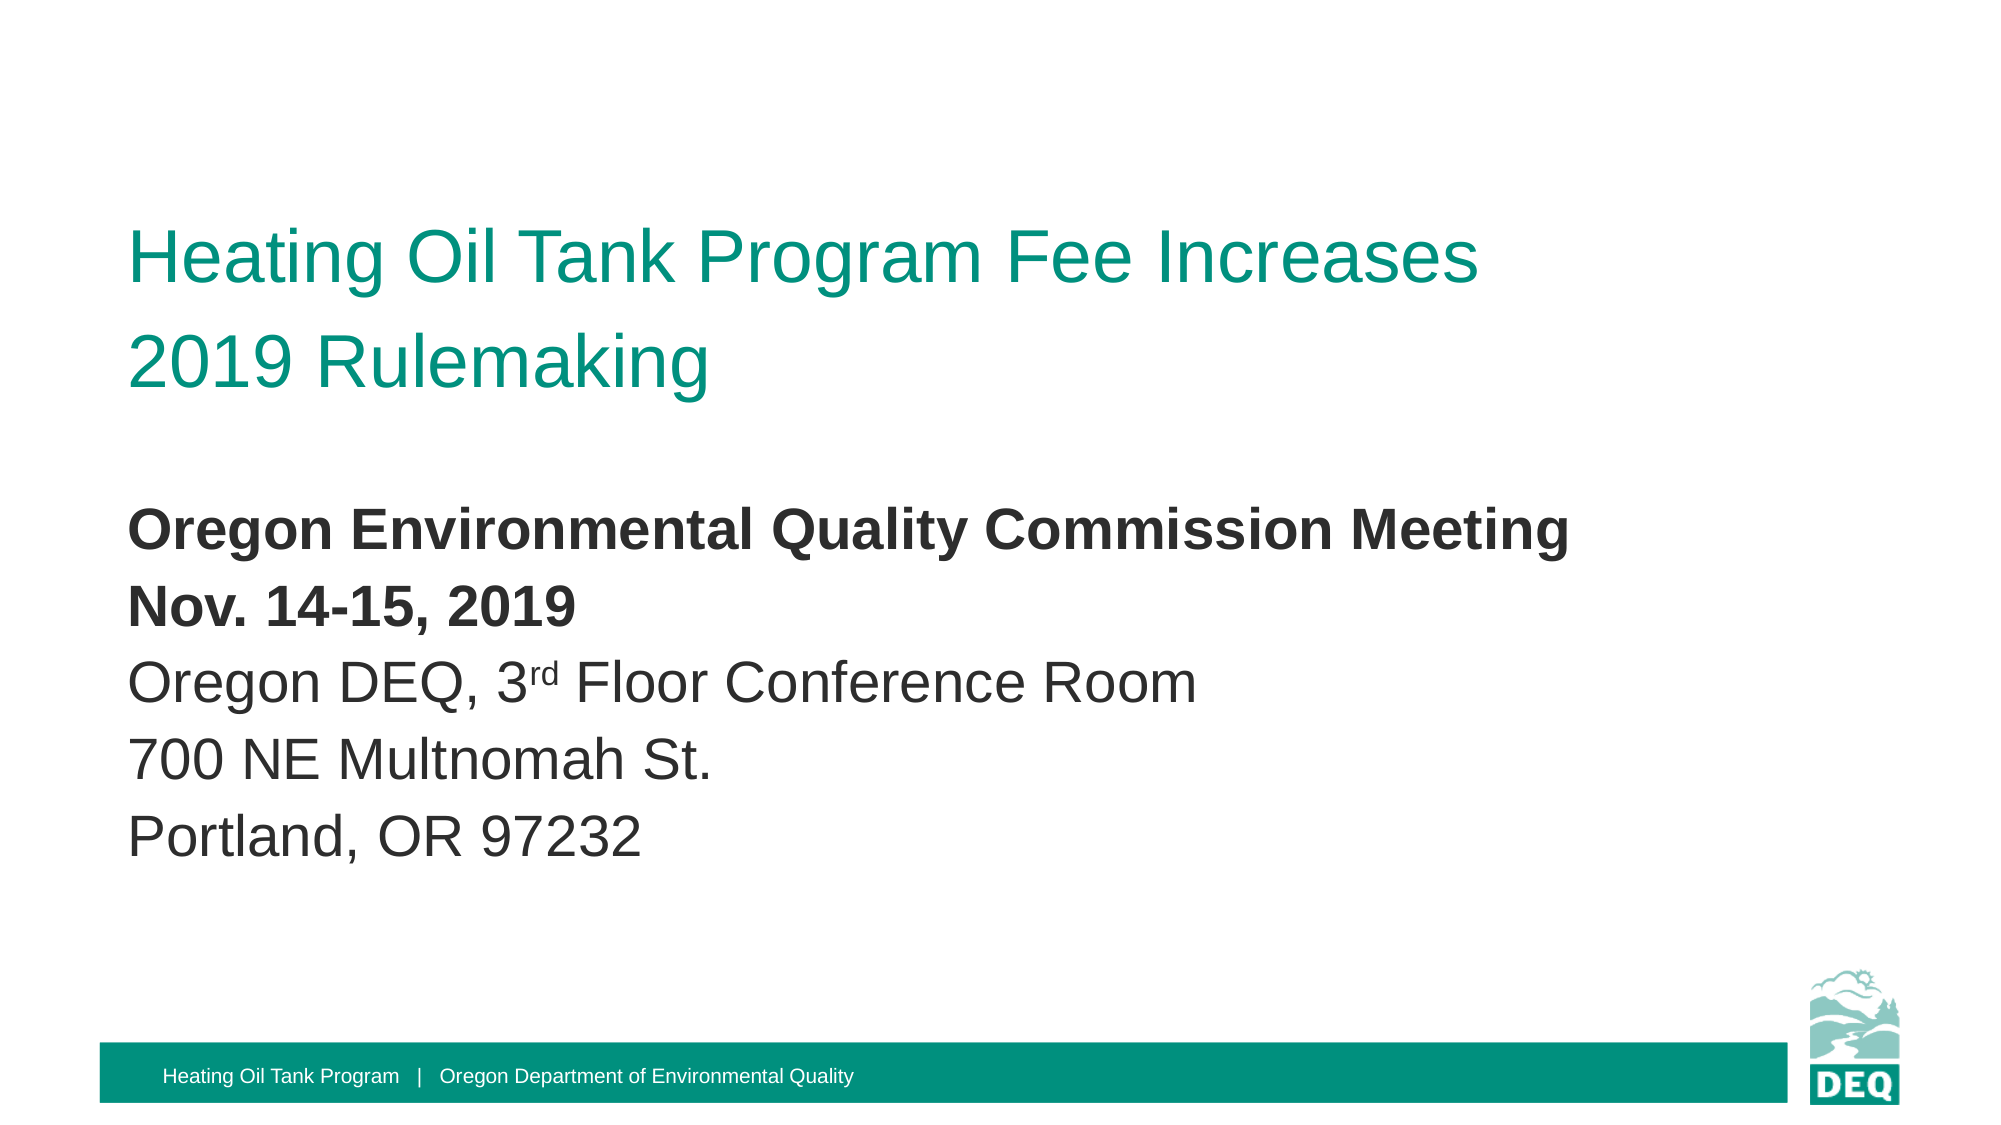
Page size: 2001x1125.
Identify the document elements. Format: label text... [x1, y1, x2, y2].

picture [1810, 968, 1900, 1105]
text_box Heating Oil Tank Program | Oregon Department of Environmental Quality [123, 1048, 1764, 1102]
subtitle Heating Oil Tank Program Fee Increases 2019 Rulemaking Oregon Environmental Quality Commission Meeting Nov. 14-15, 2019 Oregon DEQ, 3rd Floor Conference Room 700 NE Multnomah St. Portland, OR 97232 [112, 200, 1900, 913]
